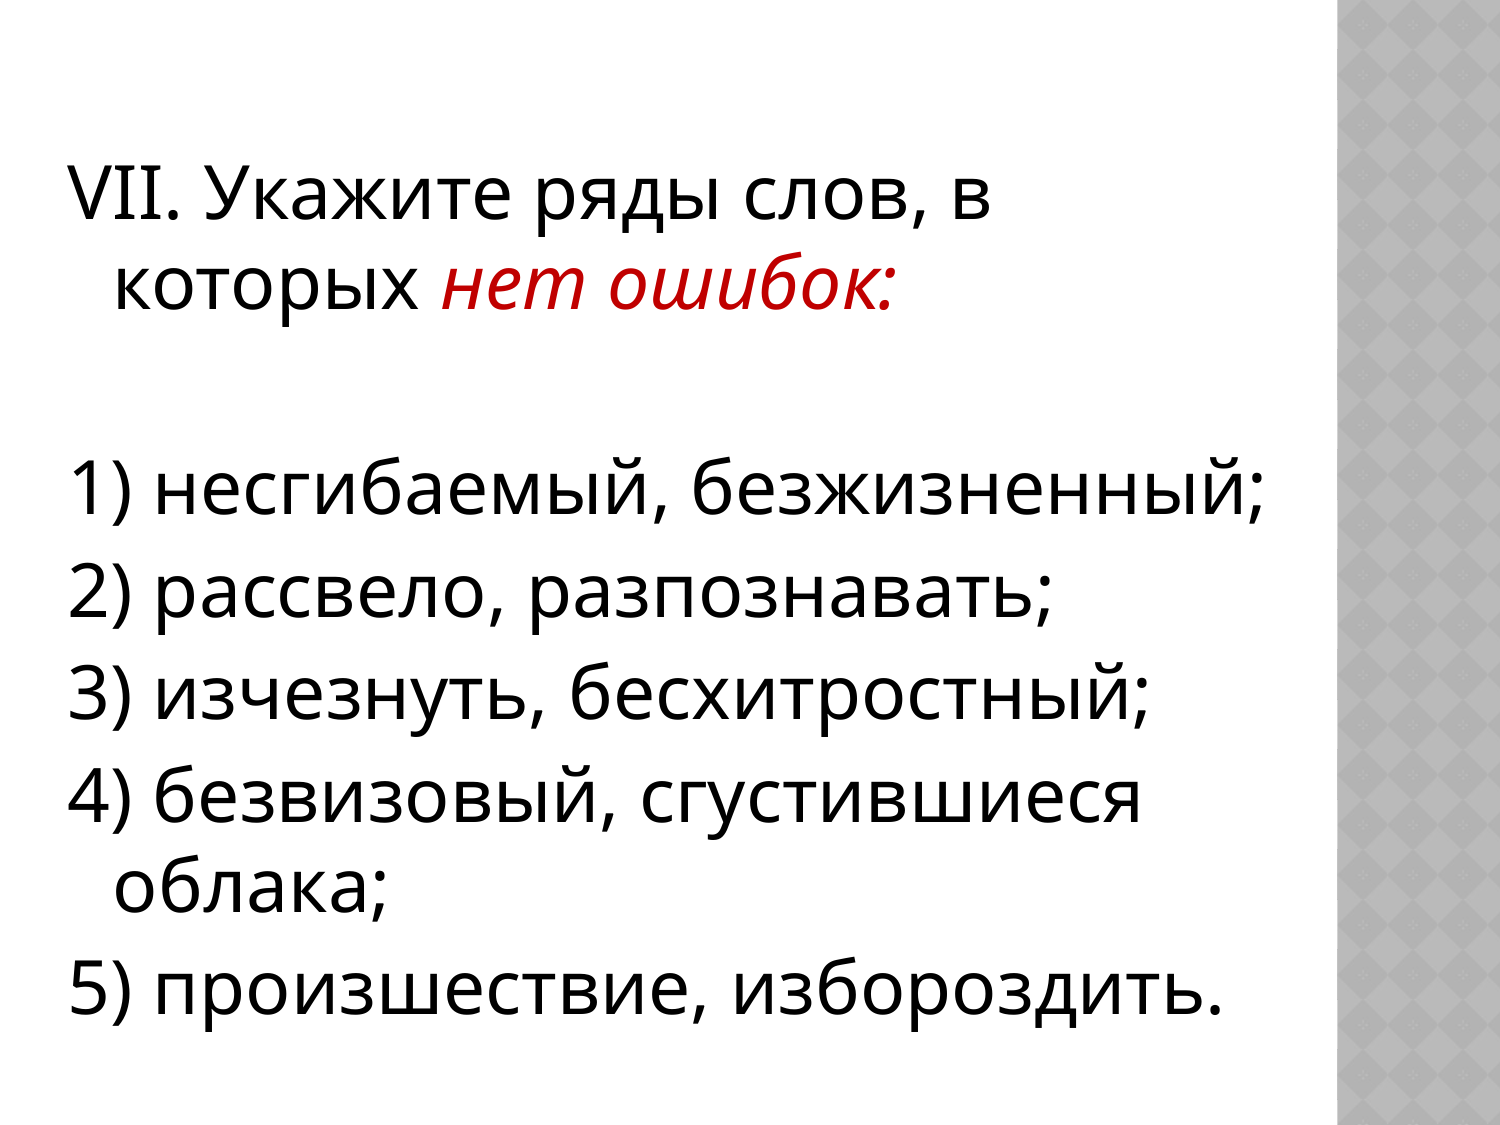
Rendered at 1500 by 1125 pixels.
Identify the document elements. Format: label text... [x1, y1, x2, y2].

list VII. Укажите ряды слов, в которых нет ошибок: 1) несгибаемый, безжизненный; 2) рассвело, разпознавать; 3) изчезнуть, бесхитростный; 4) безвизовый, сгустившиеся облака; 5) произшествие, избороздить. [53, 137, 1331, 1071]
